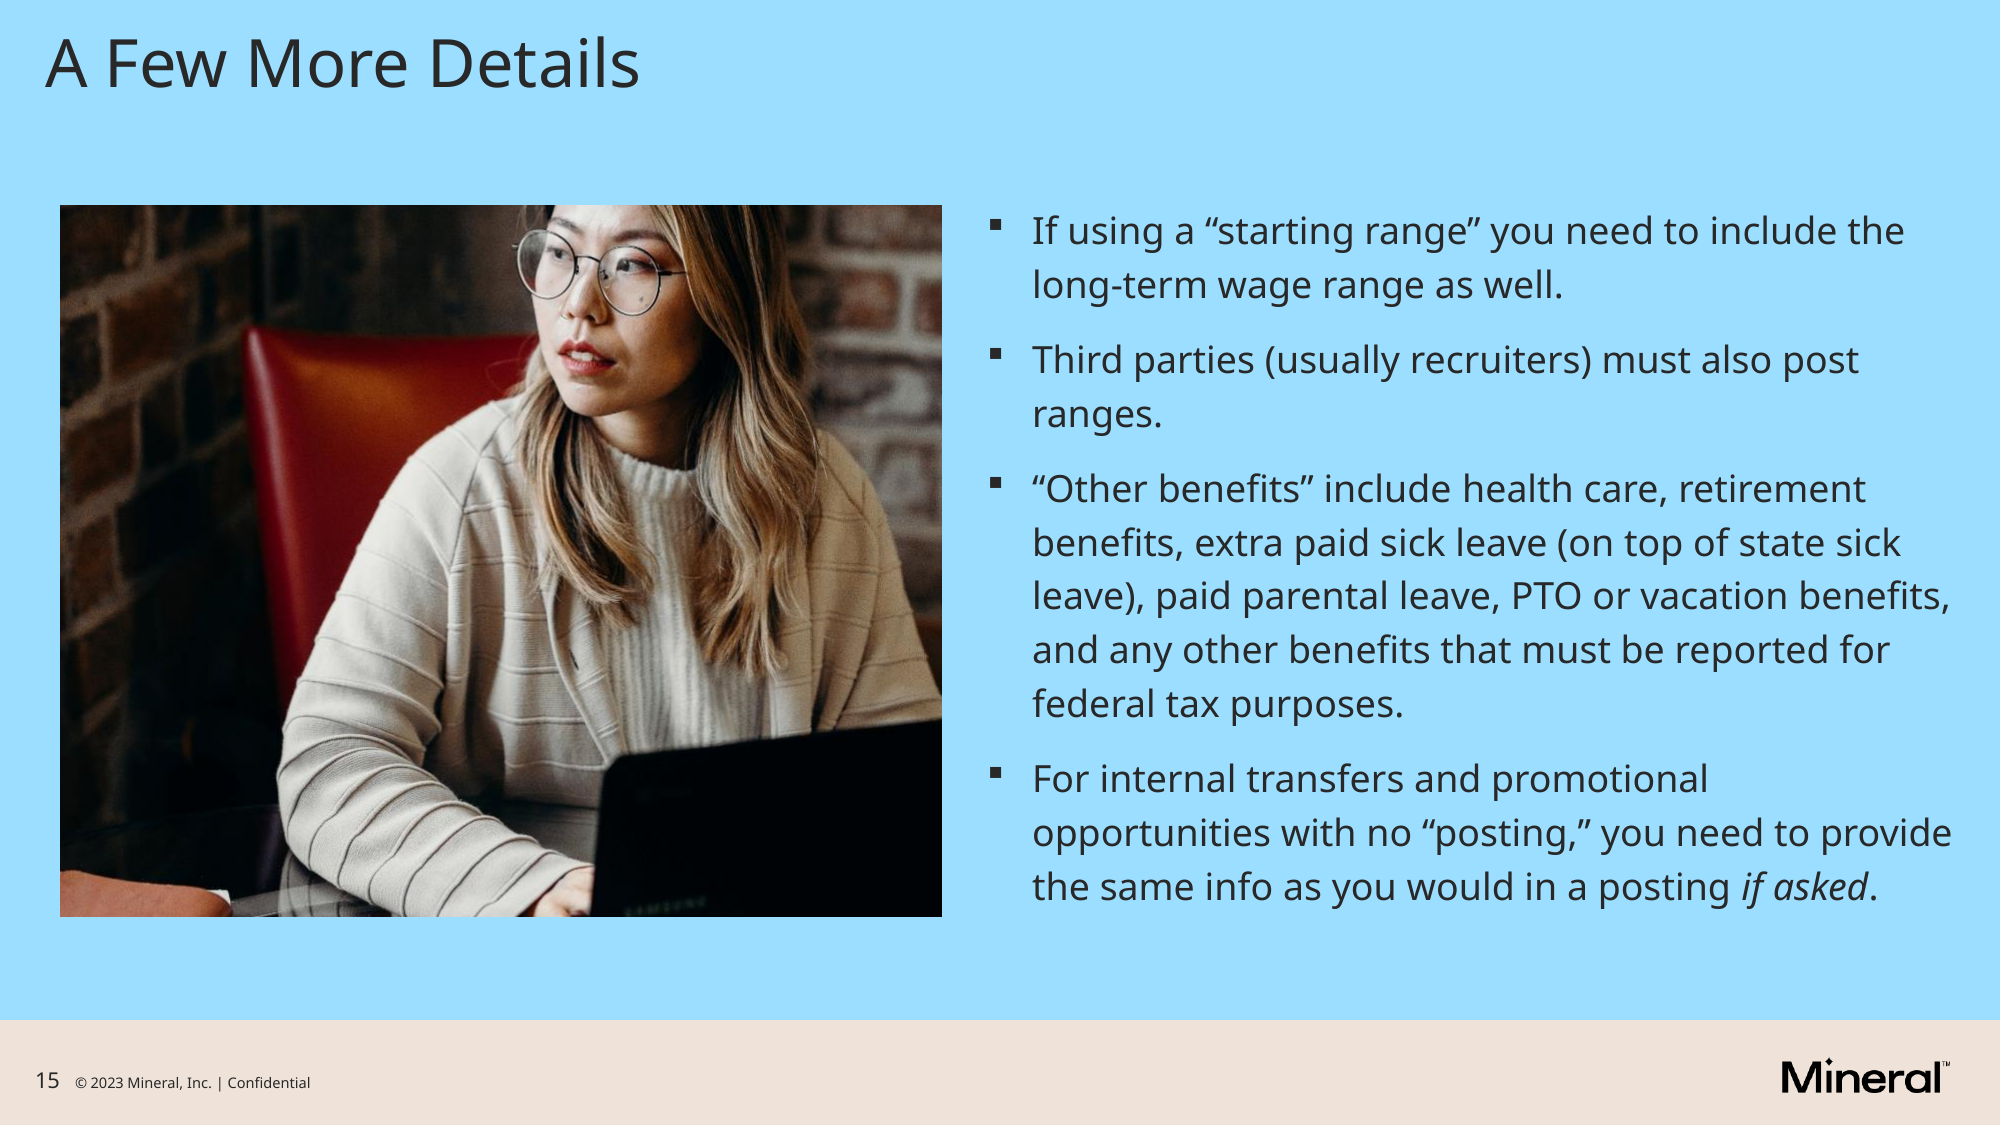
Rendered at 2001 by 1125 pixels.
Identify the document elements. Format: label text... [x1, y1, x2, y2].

picture [1782, 1057, 1950, 1093]
picture [58, 205, 942, 917]
slide_number 15 [0, 1065, 60, 1125]
list If using a “starting range” you need to include the long-term wage range as well. Third parties (usually recruiters) must also post ranges. “Other benefits” include health care, retirement benefits, extra paid sick leave (on top of state sick leave), paid parental leave, PTO or vacation benefits, and any other benefits that must be reported for federal tax purposes. For internal transfers and promotional opportunities with no “posting,” you need to provide the same info as you would in a posting if asked. [941, 176, 2000, 1005]
title A Few More Details [0, 0, 2000, 120]
footer © 2023 Mineral, Inc. | Confidential [60, 1065, 735, 1125]
